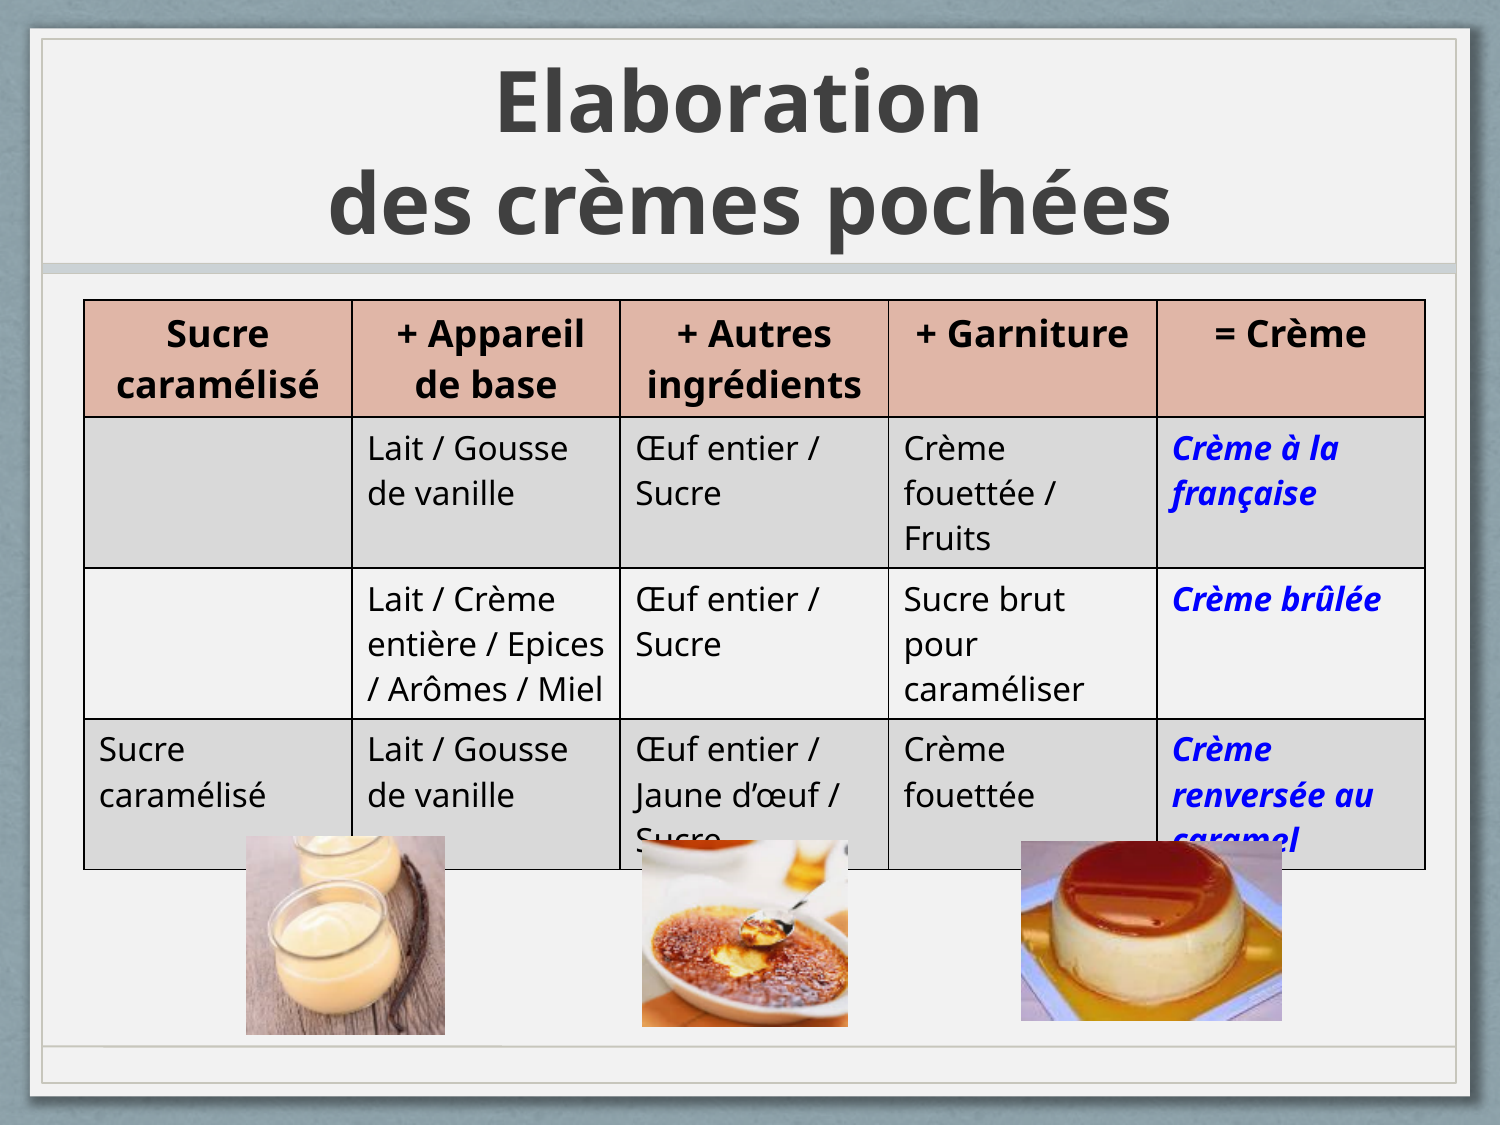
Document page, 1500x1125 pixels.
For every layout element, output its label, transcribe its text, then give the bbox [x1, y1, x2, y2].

picture [642, 840, 849, 1028]
table_cell Crème fouettée / Fruits [889, 418, 1156, 567]
table_header Sucre caramélisé [85, 301, 351, 416]
table_cell Œuf entier / Sucre [621, 418, 888, 567]
table_header + Appareil de base [353, 301, 619, 416]
table_header + Autres ingrédients [621, 301, 888, 416]
picture [1020, 841, 1282, 1022]
table_cell Lait / Crème entière / Epices / Arômes / Miel [353, 569, 619, 718]
table_header + Garniture [889, 301, 1156, 416]
table_cell Lait / Gousse de vanille [353, 720, 619, 869]
table_cell Crème renversée au caramel [1158, 720, 1424, 869]
picture [245, 835, 445, 1035]
table_cell [85, 569, 351, 718]
table_cell Lait / Gousse de vanille [353, 418, 619, 567]
table_cell Œuf entier / Jaune d’œuf / Sucre [621, 720, 888, 869]
table_cell Crème fouettée [889, 720, 1156, 869]
table_cell Crème brûlée [1158, 569, 1424, 718]
table_cell [85, 418, 351, 567]
table_header = Crème [1158, 301, 1424, 416]
table_cell Œuf entier / Sucre [621, 569, 888, 718]
table_cell Sucre brut pour caraméliser [889, 569, 1156, 718]
table_cell Sucre caramélisé [85, 720, 351, 869]
title Elaboration des crèmes pochées [147, 40, 1353, 260]
table_cell Crème à la française [1158, 418, 1424, 567]
